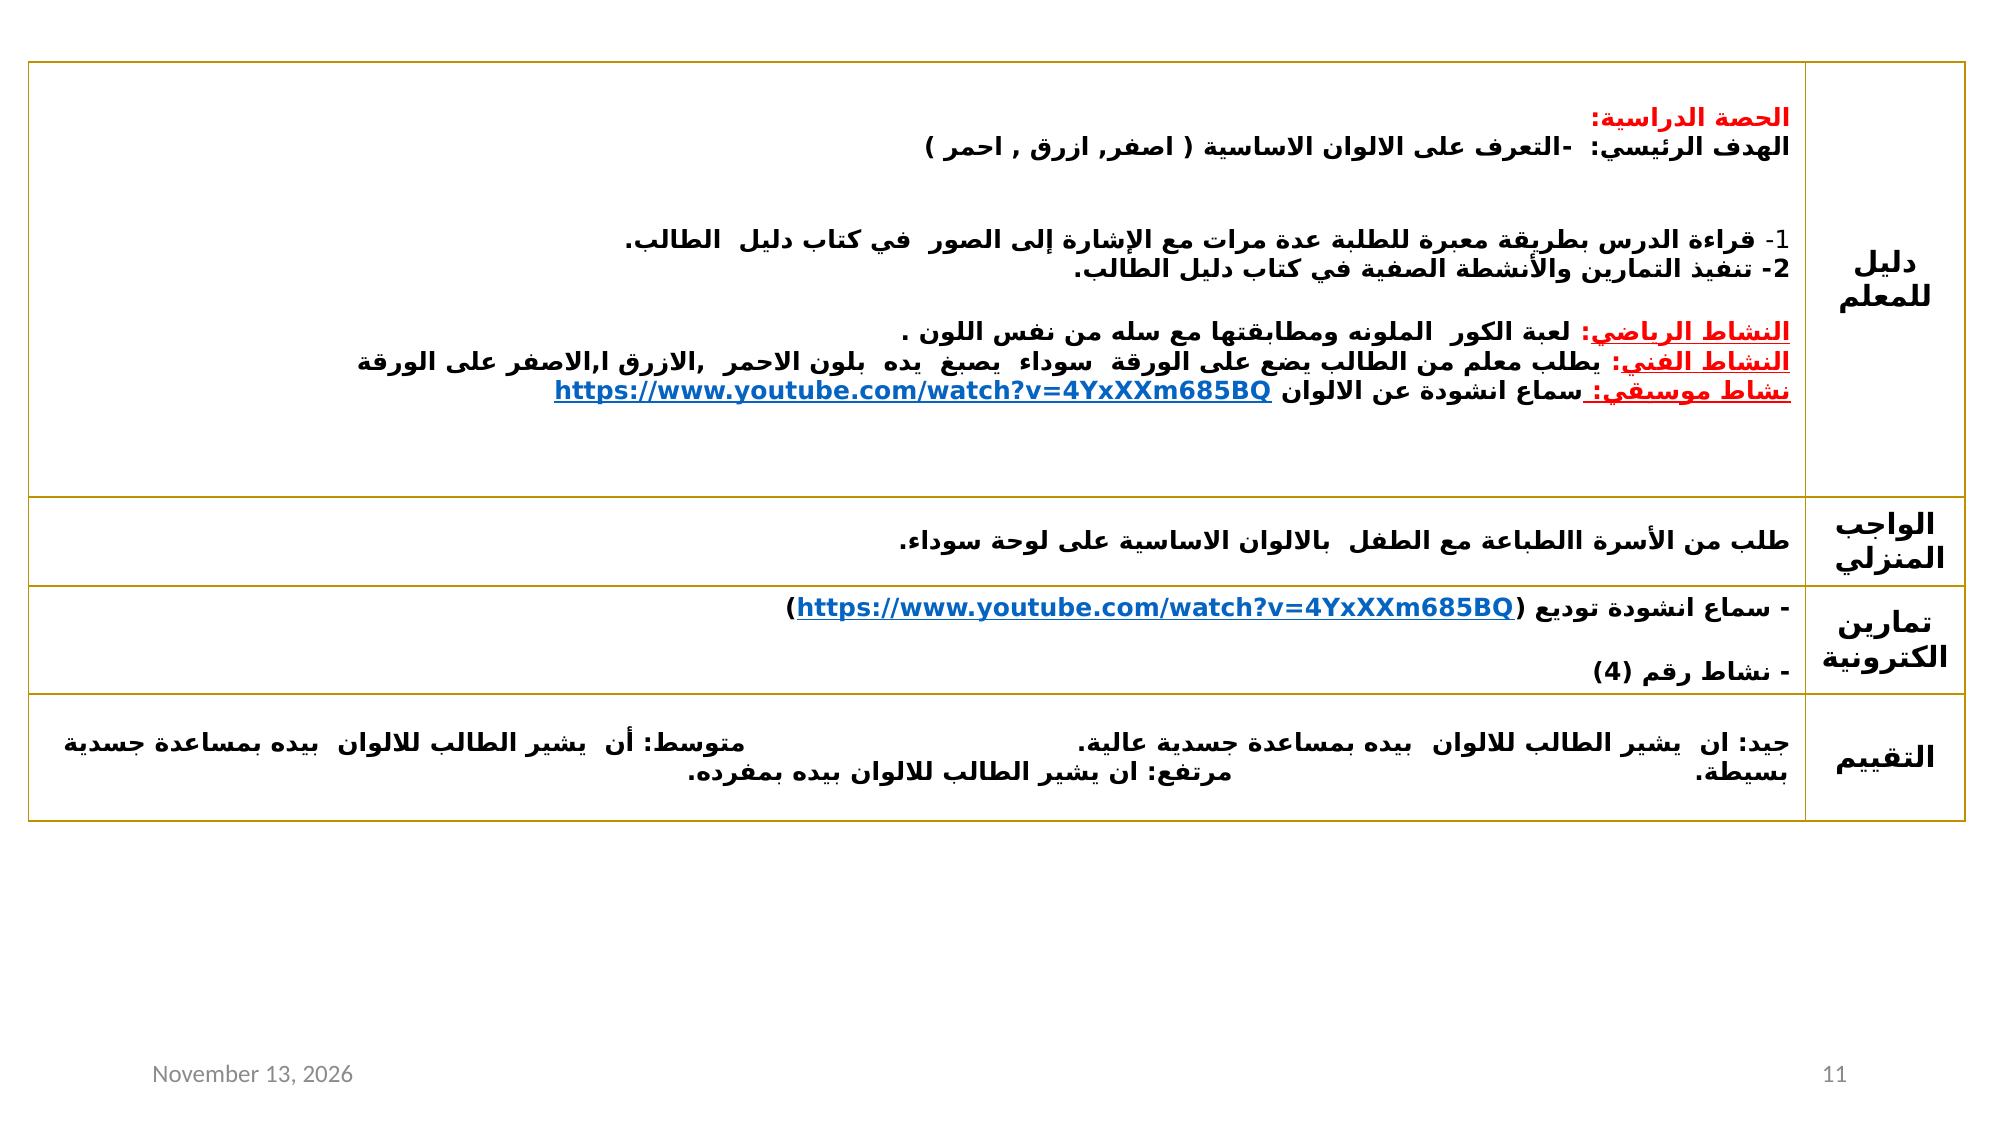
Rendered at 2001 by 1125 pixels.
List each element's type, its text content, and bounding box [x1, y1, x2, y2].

table_cell التقييم [1806, 695, 1964, 820]
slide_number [137, 1042, 588, 1103]
table_cell طلب من الأسرة االطباعة مع الطفل بالالوان الاساسية على لوحة سوداء. [29, 498, 1805, 585]
table_cell تمارين الكترونية [1806, 587, 1964, 693]
table_cell الواجب المنزلي [1806, 498, 1964, 585]
table_header الحصة الدراسية: الهدف الرئيسي: -التعرف على الالوان الاساسية ( اصفر, ازرق , احمر ) 1- قراءة الدرس بطريقة معبرة للطلبة عدة مرات مع الإشارة إلى الصور في كتاب دليل الطالب. 2- تنفيذ التمارين والأنشطة الصفية في كتاب دليل الطالب. النشاط الرياضي: لعبة الكور الملونه ومطابقتها مع سله من نفس اللون . النشاط الفني: يطلب معلم من الطالب يضع على الورقة سوداء يصبغ يده بلون الاحمر ,الازرق ا,الاصفر على الورقة نشاط موسيقي: سماع انشودة عن الالوان https://www.youtube.com/watch?v=4YxXXm685BQ [29, 63, 1805, 496]
table_header دليل للمعلم [1806, 63, 1964, 496]
table_cell جيد: ان يشير الطالب للالوان بيده بمساعدة جسدية عالية. متوسط: أن يشير الطالب للالوان بيده بمساعدة جسدية بسيطة. مرتفع: ان يشير الطالب للالوان بيده بمفرده. [29, 695, 1805, 820]
table_cell - سماع انشودة توديع (https://www.youtube.com/watch?v=4YxXXm685BQ) - نشاط رقم (4) [29, 587, 1805, 693]
slide_number 11 [1412, 1042, 1863, 1103]
